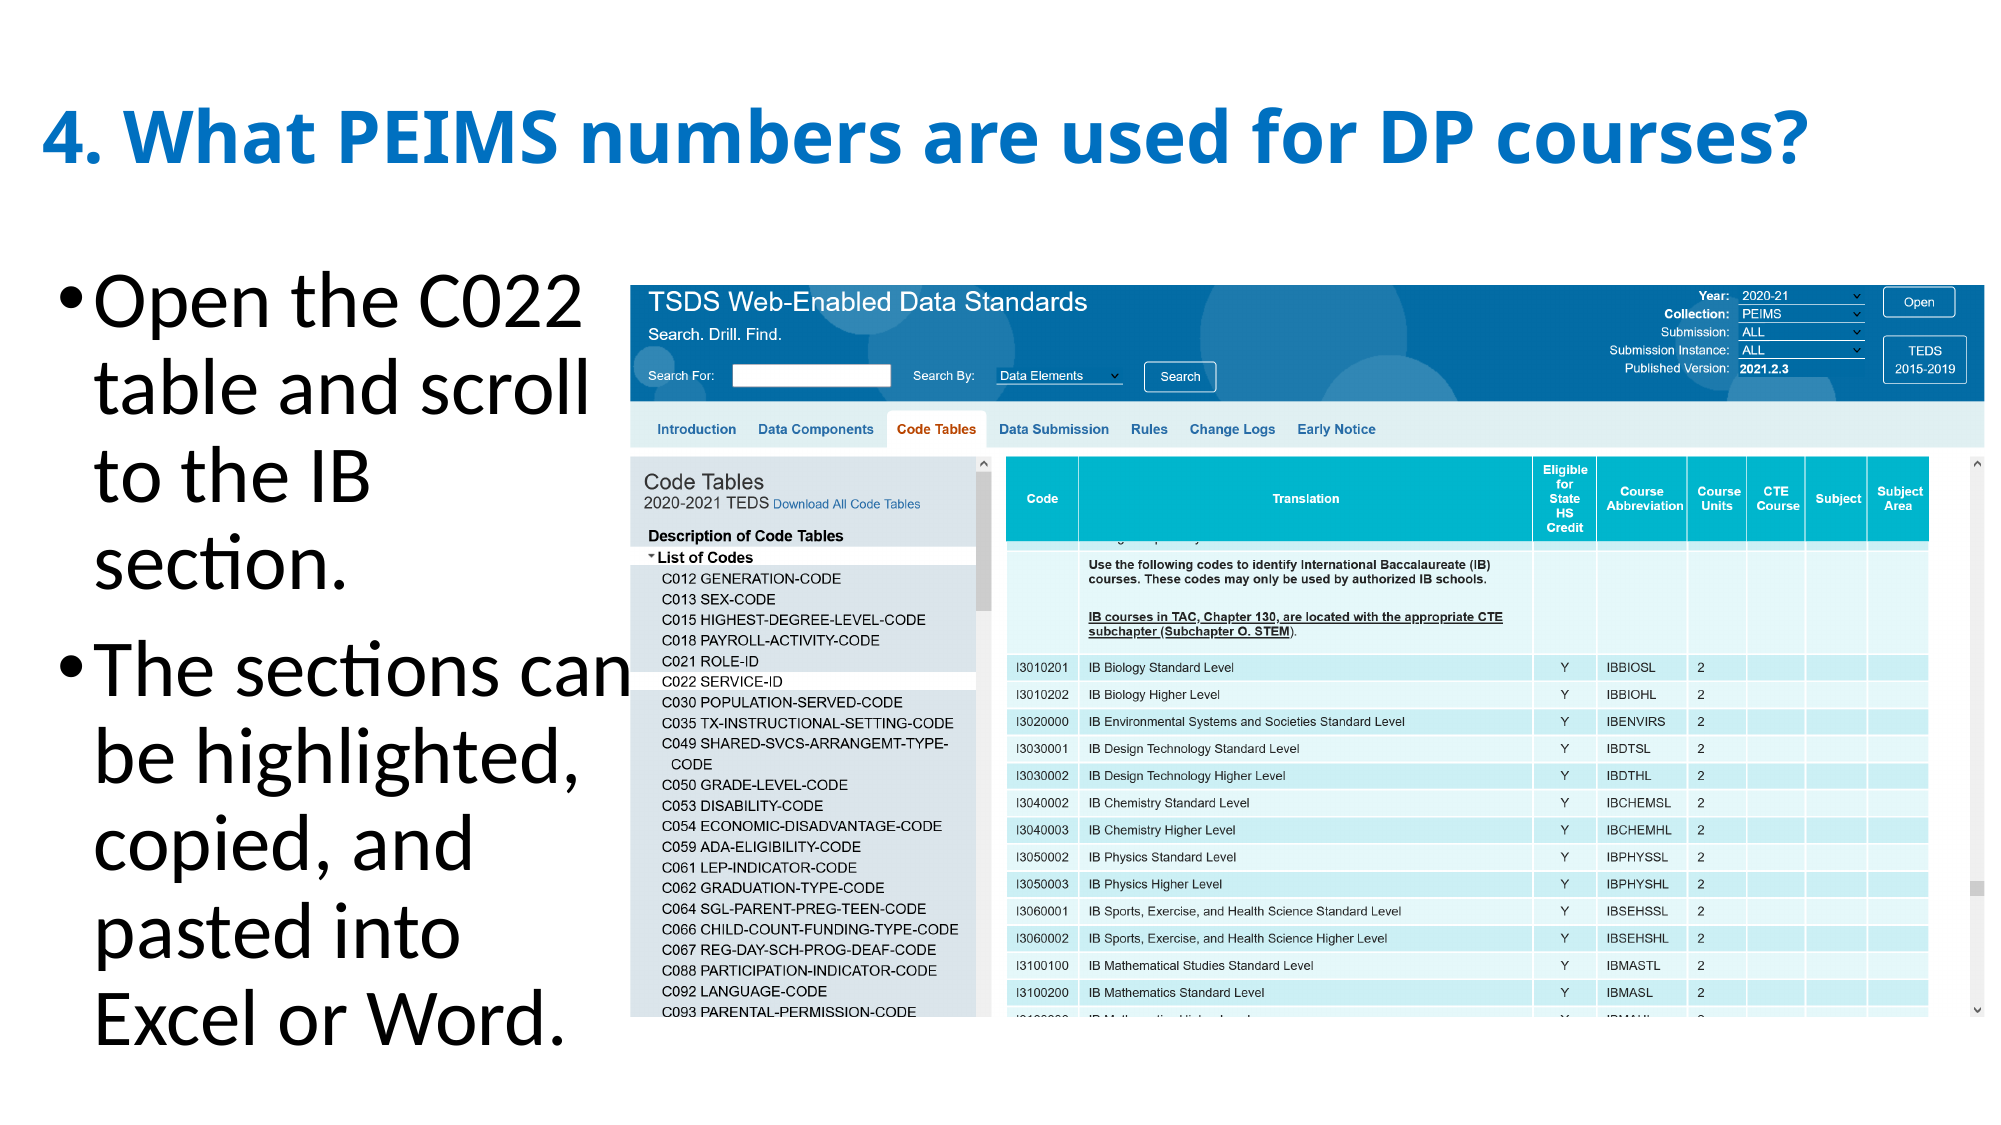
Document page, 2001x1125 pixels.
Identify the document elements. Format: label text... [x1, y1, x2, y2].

picture [630, 285, 1985, 1017]
title 4. What PEIMS numbers are used for DP courses? [27, 83, 1958, 197]
list Open the C022 table and scroll to the IB section. The sections can be highlighted, copied, and pasted into Excel or Word. [42, 250, 651, 1125]
